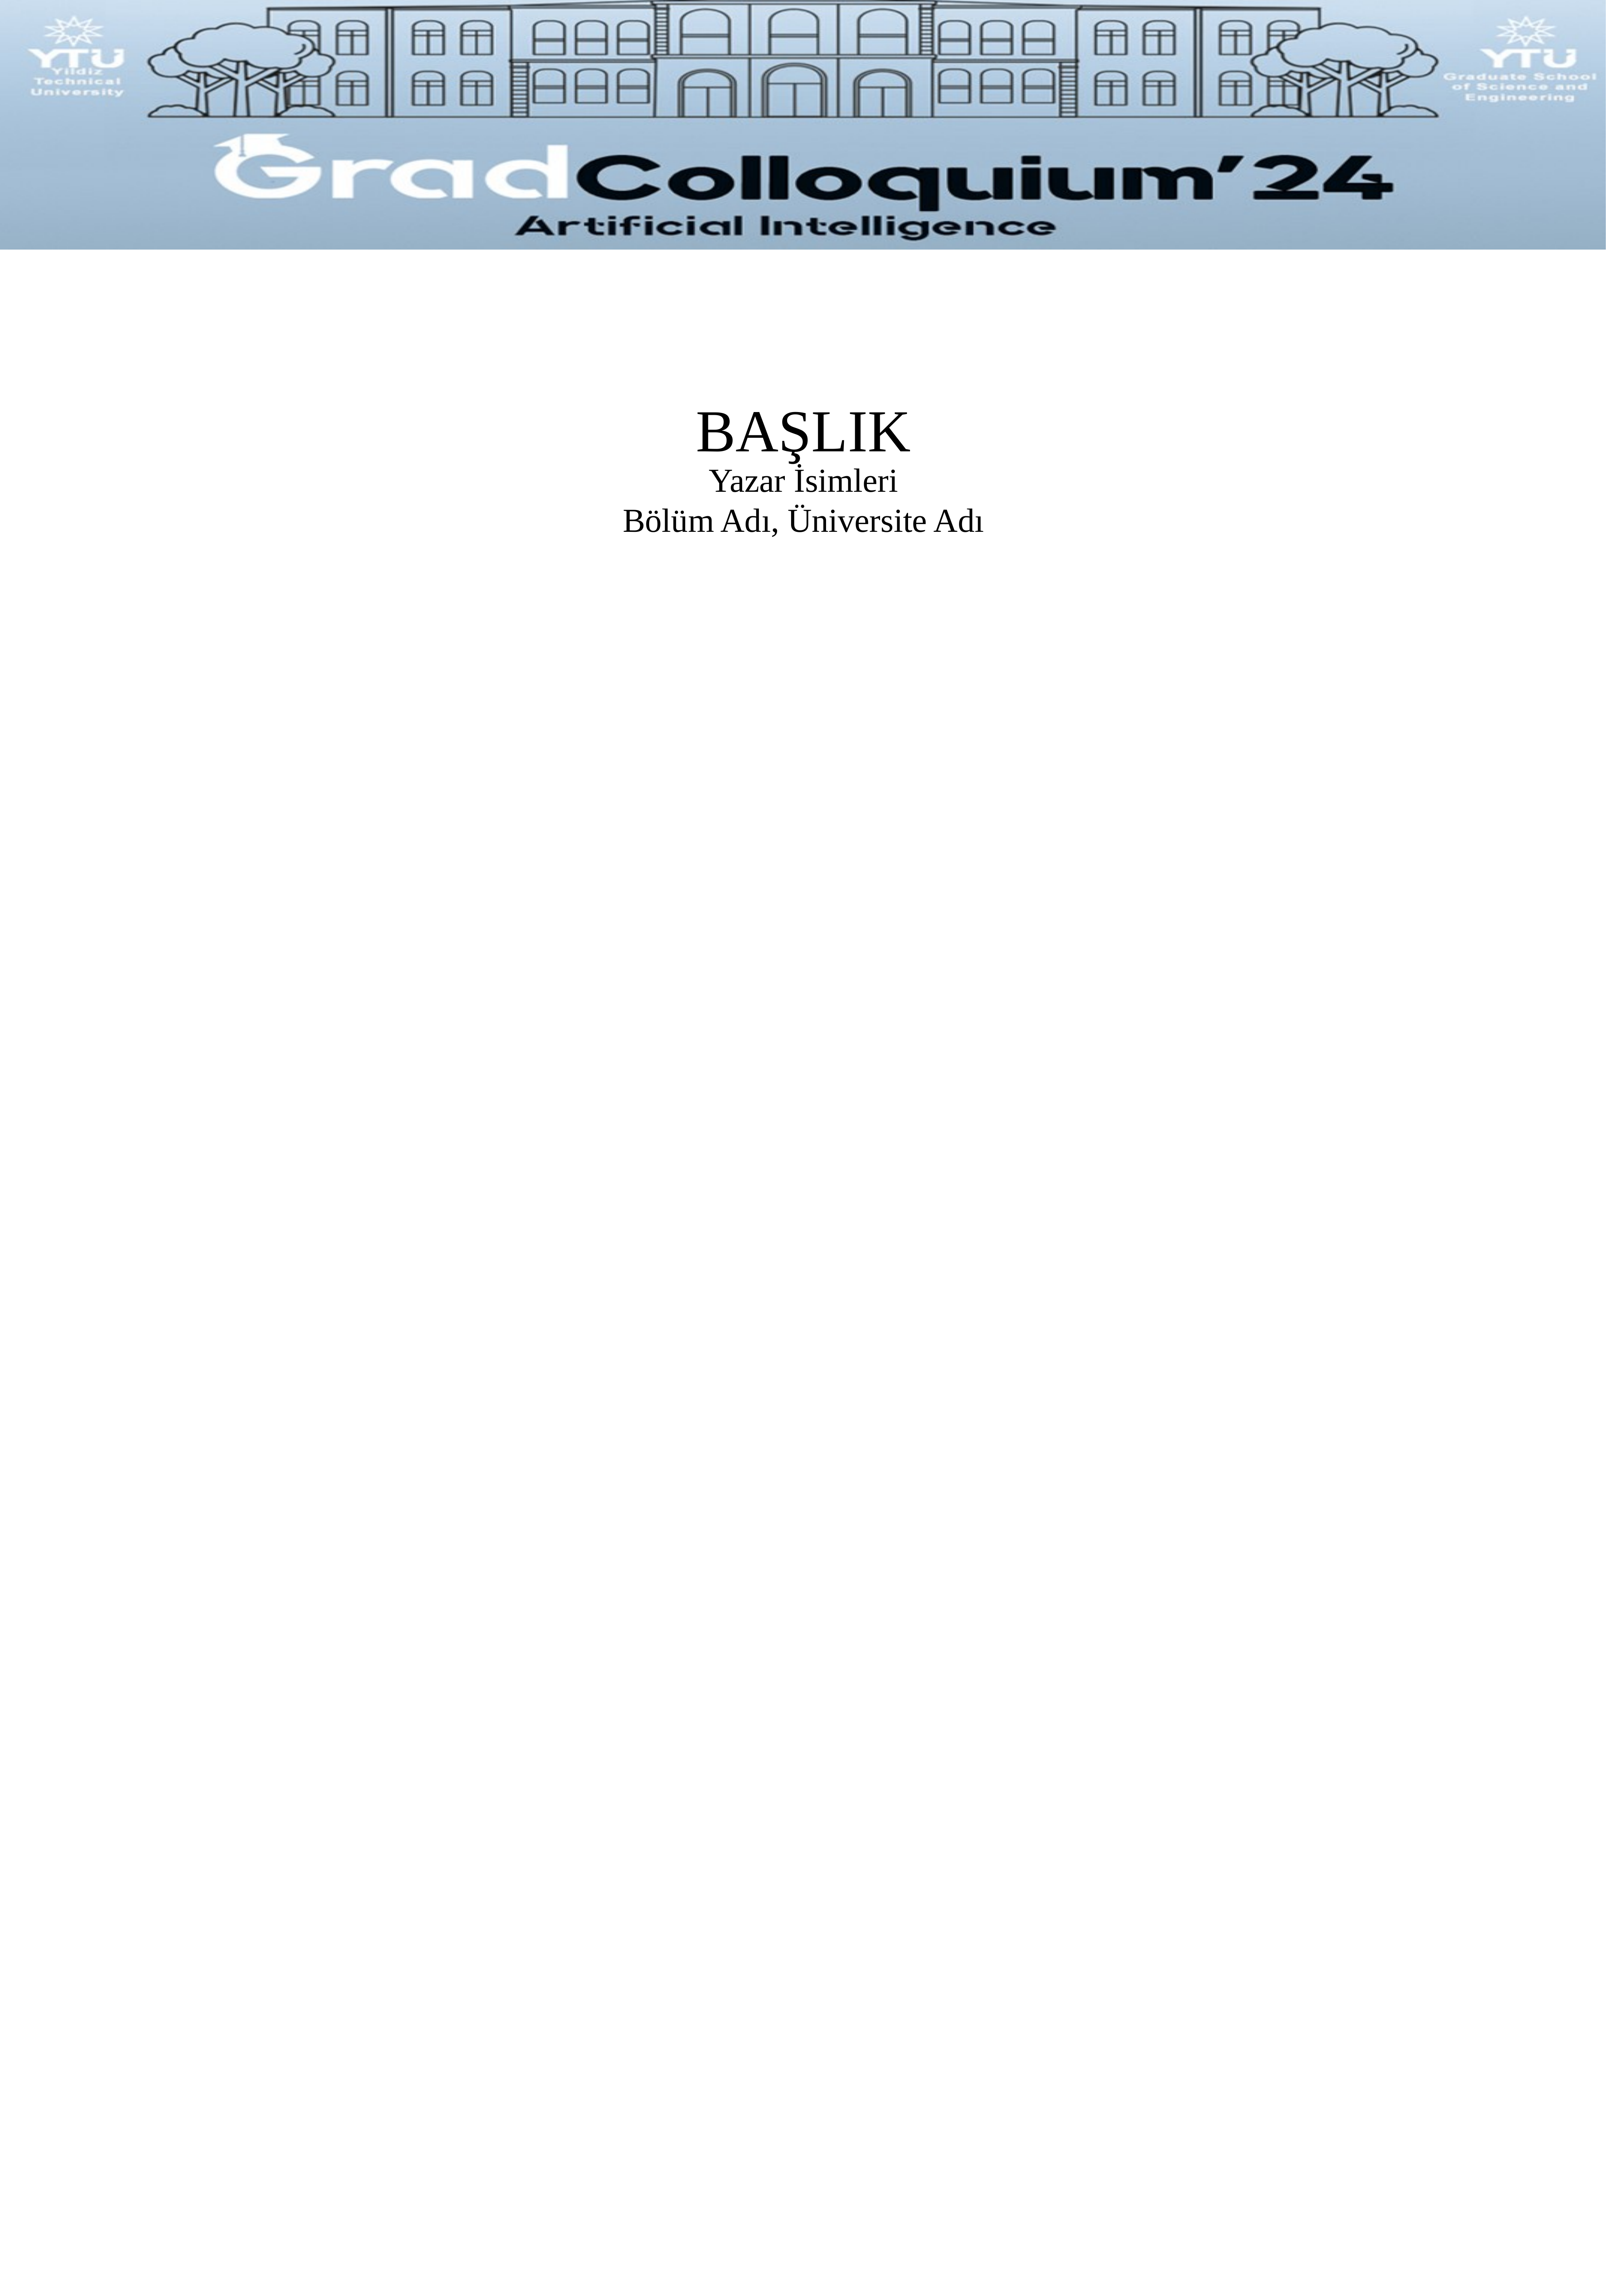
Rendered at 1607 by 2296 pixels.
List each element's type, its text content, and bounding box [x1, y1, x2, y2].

text_box Yazar İsimleri Bölüm Adı, Üniversite Adı [309, 455, 1298, 542]
picture [0, 0, 1606, 250]
text_box BAŞLIK [308, 389, 1298, 467]
